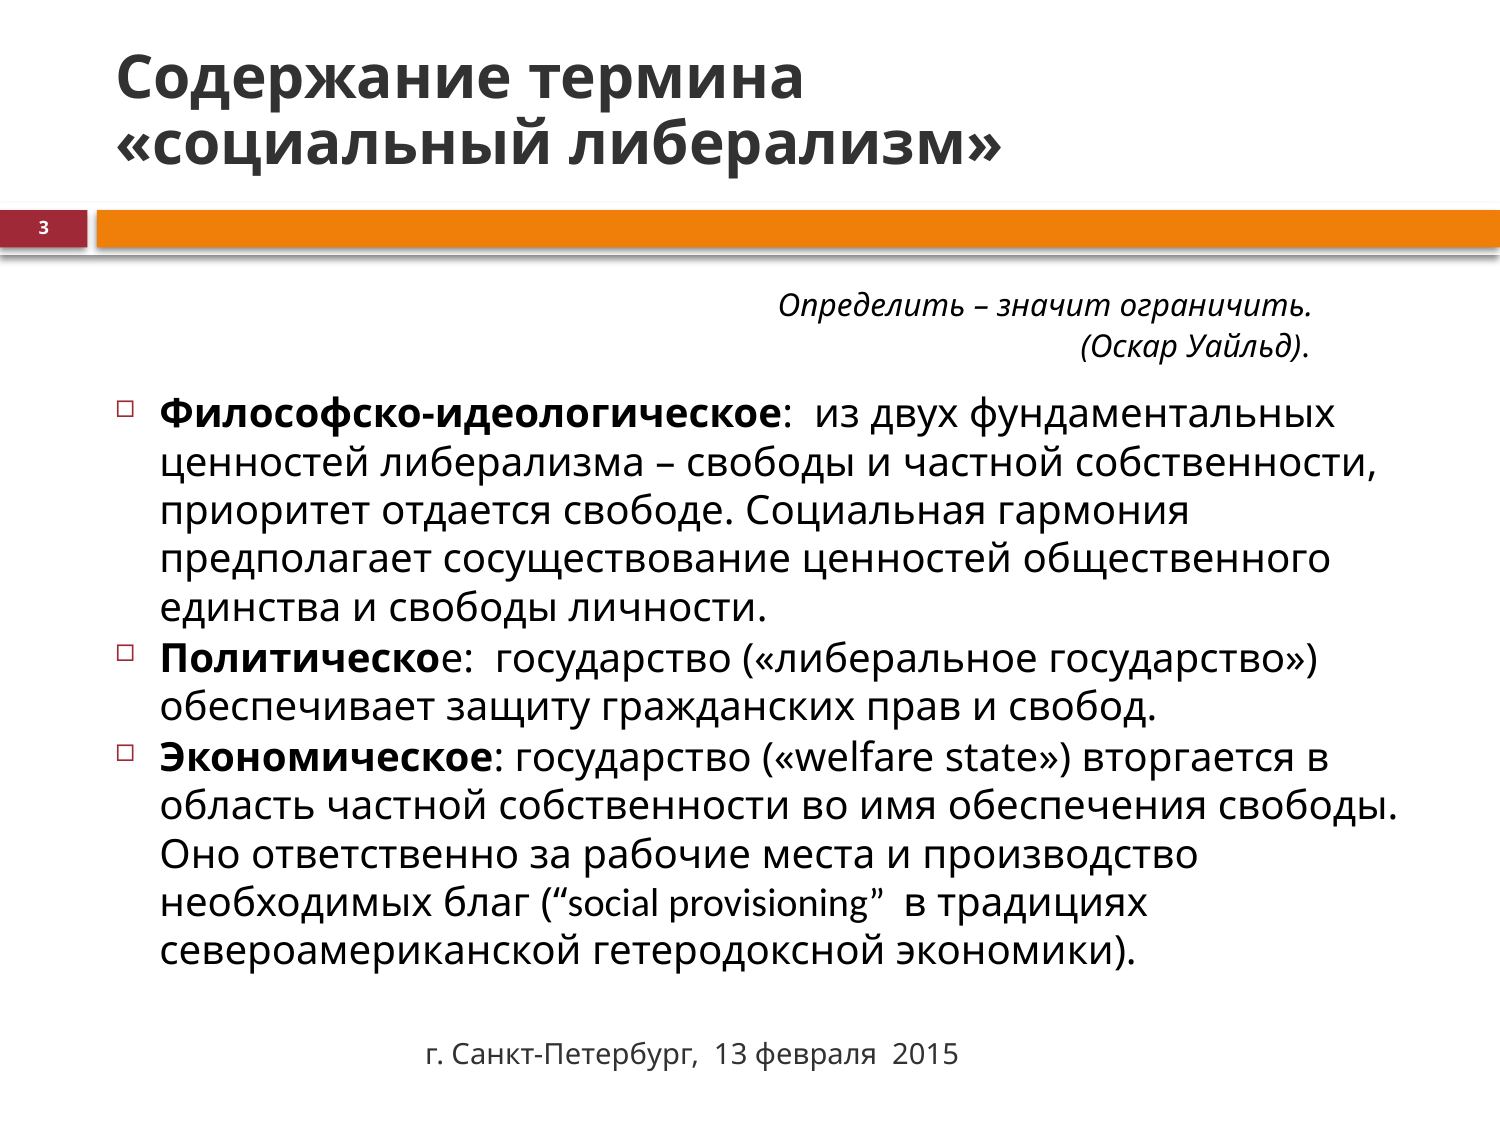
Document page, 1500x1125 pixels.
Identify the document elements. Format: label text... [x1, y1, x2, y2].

list Определить – значит ограничить. (Оскар Уайльд). Философско-идеологическое: из двух фундаментальных ценностей либерализма – свободы и частной собственности, приоритет отдается свободе. Социальная гармония предполагает сосуществование ценностей общественного единства и свободы личности. Политическое: государство («либеральное государство») обеспечивает защиту гражданских прав и свобод. Экономическое: государство («welfare state») вторгается в область частной собственности во имя обеспечения свободы. Оно ответственно за рабочие места и производство необходимых благ (“social provisioning” в традициях североамериканской гетеродоксной экономики). [100, 262, 1438, 1024]
title Содержание термина «социальный либерализм» [100, 37, 1438, 185]
footer г. Санкт-Петербург, 13 февраля 2015 [99, 1024, 990, 1085]
slide_number 3 [0, 208, 88, 249]
